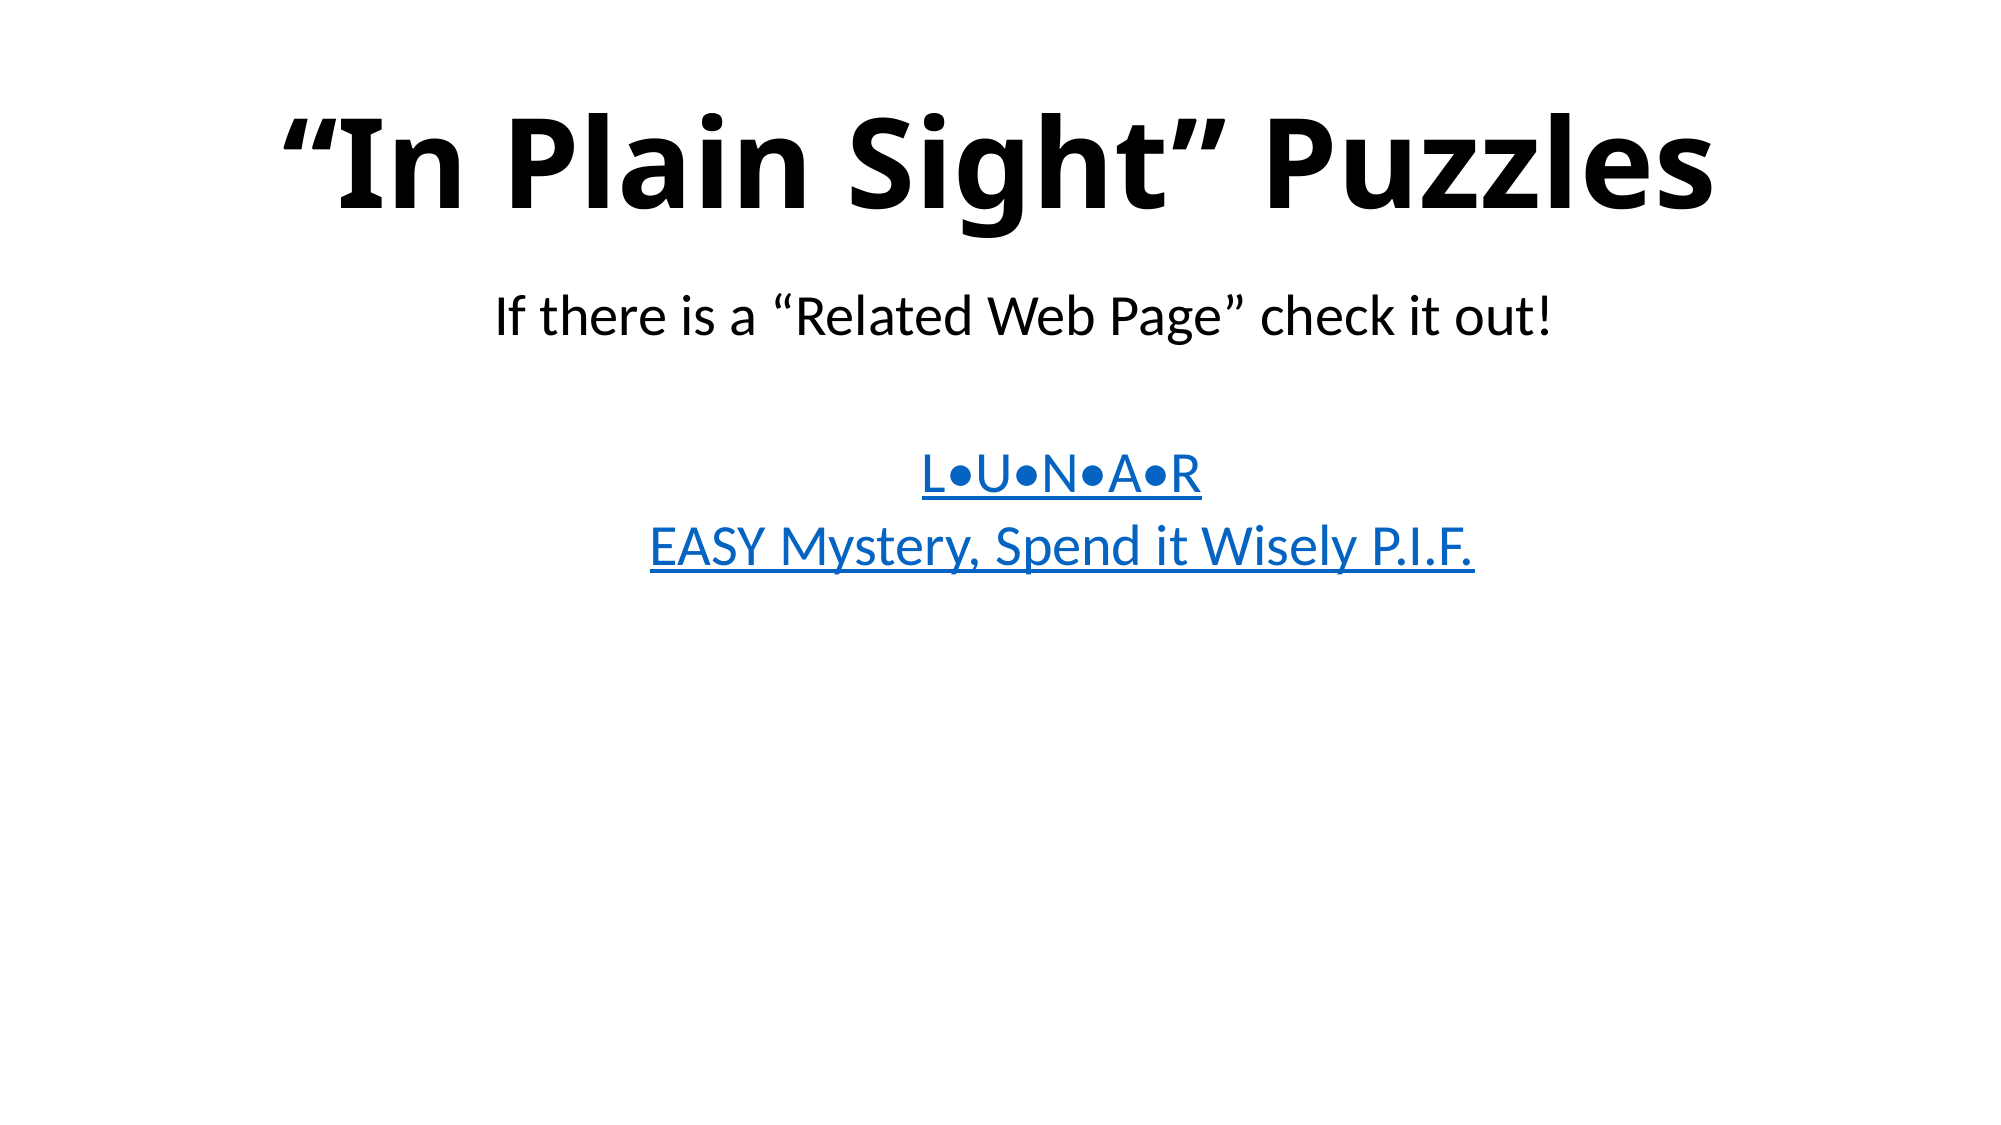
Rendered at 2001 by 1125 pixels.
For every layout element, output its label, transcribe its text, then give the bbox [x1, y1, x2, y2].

list If there is a “Related Web Page” check it out! L•U•N•A•R EASY Mystery, Spend it Wisely P.I.F. [162, 277, 1888, 1083]
title “In Plain Sight” Puzzles [137, 59, 1863, 278]
